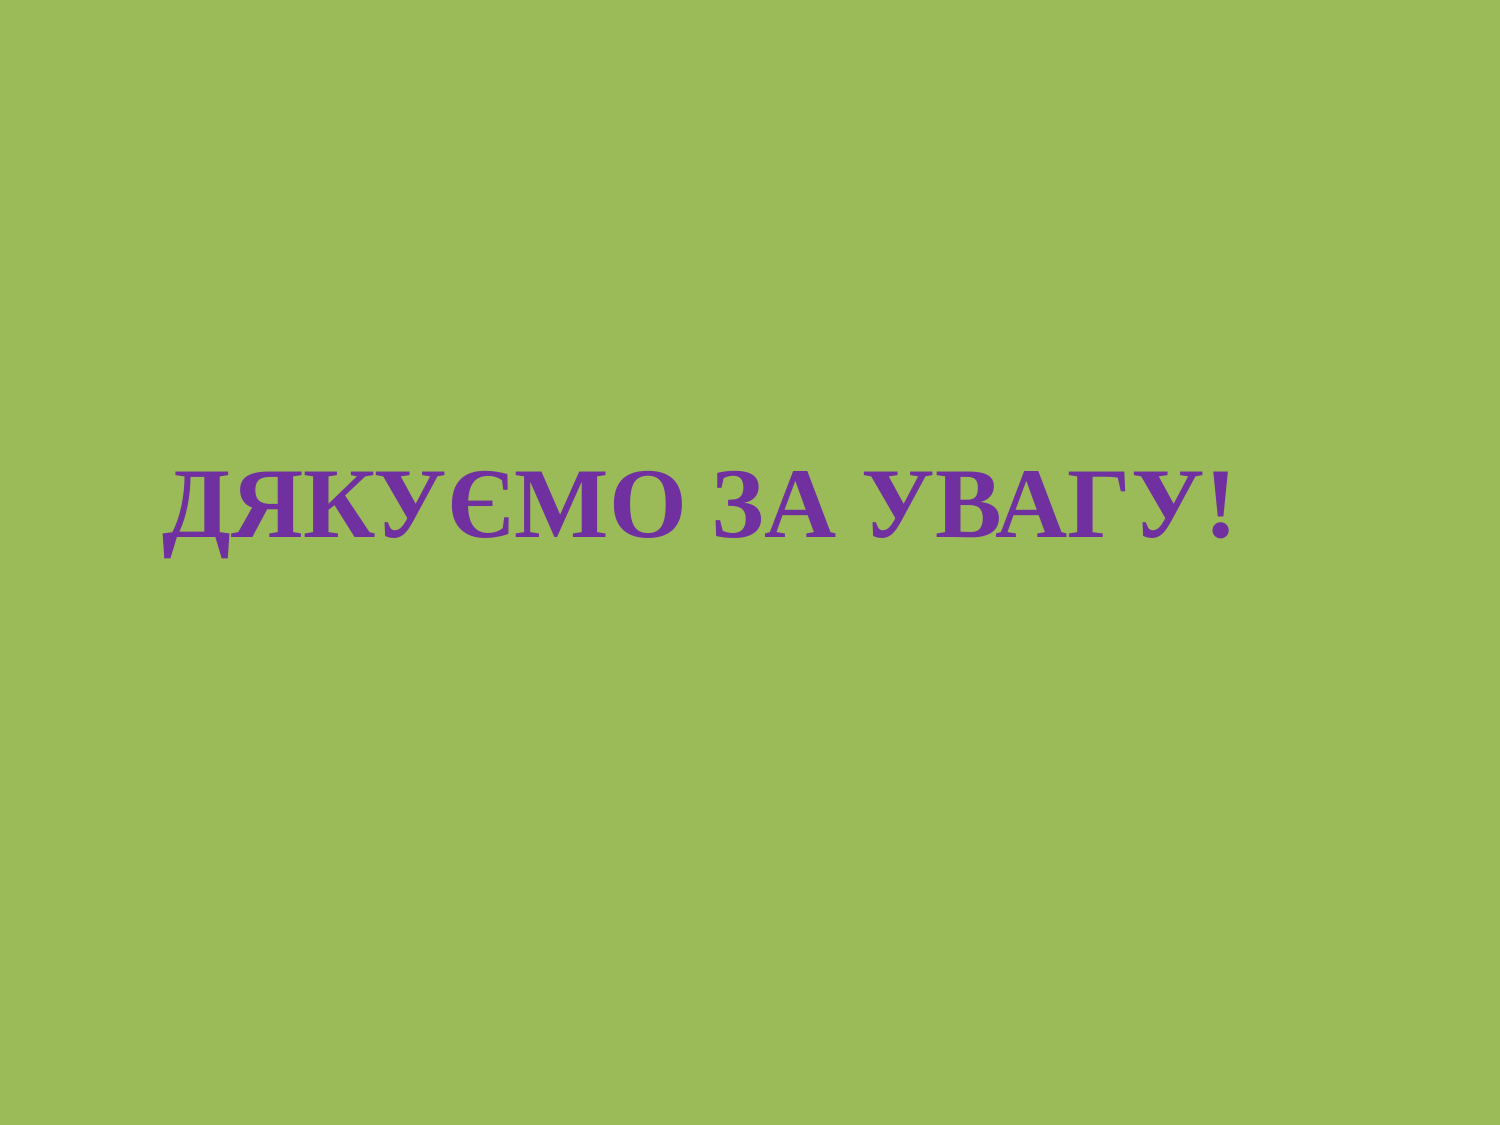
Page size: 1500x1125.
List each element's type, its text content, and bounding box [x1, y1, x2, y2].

text_box ДЯКУЄМО ЗА УВАГУ! [147, 429, 1500, 565]
